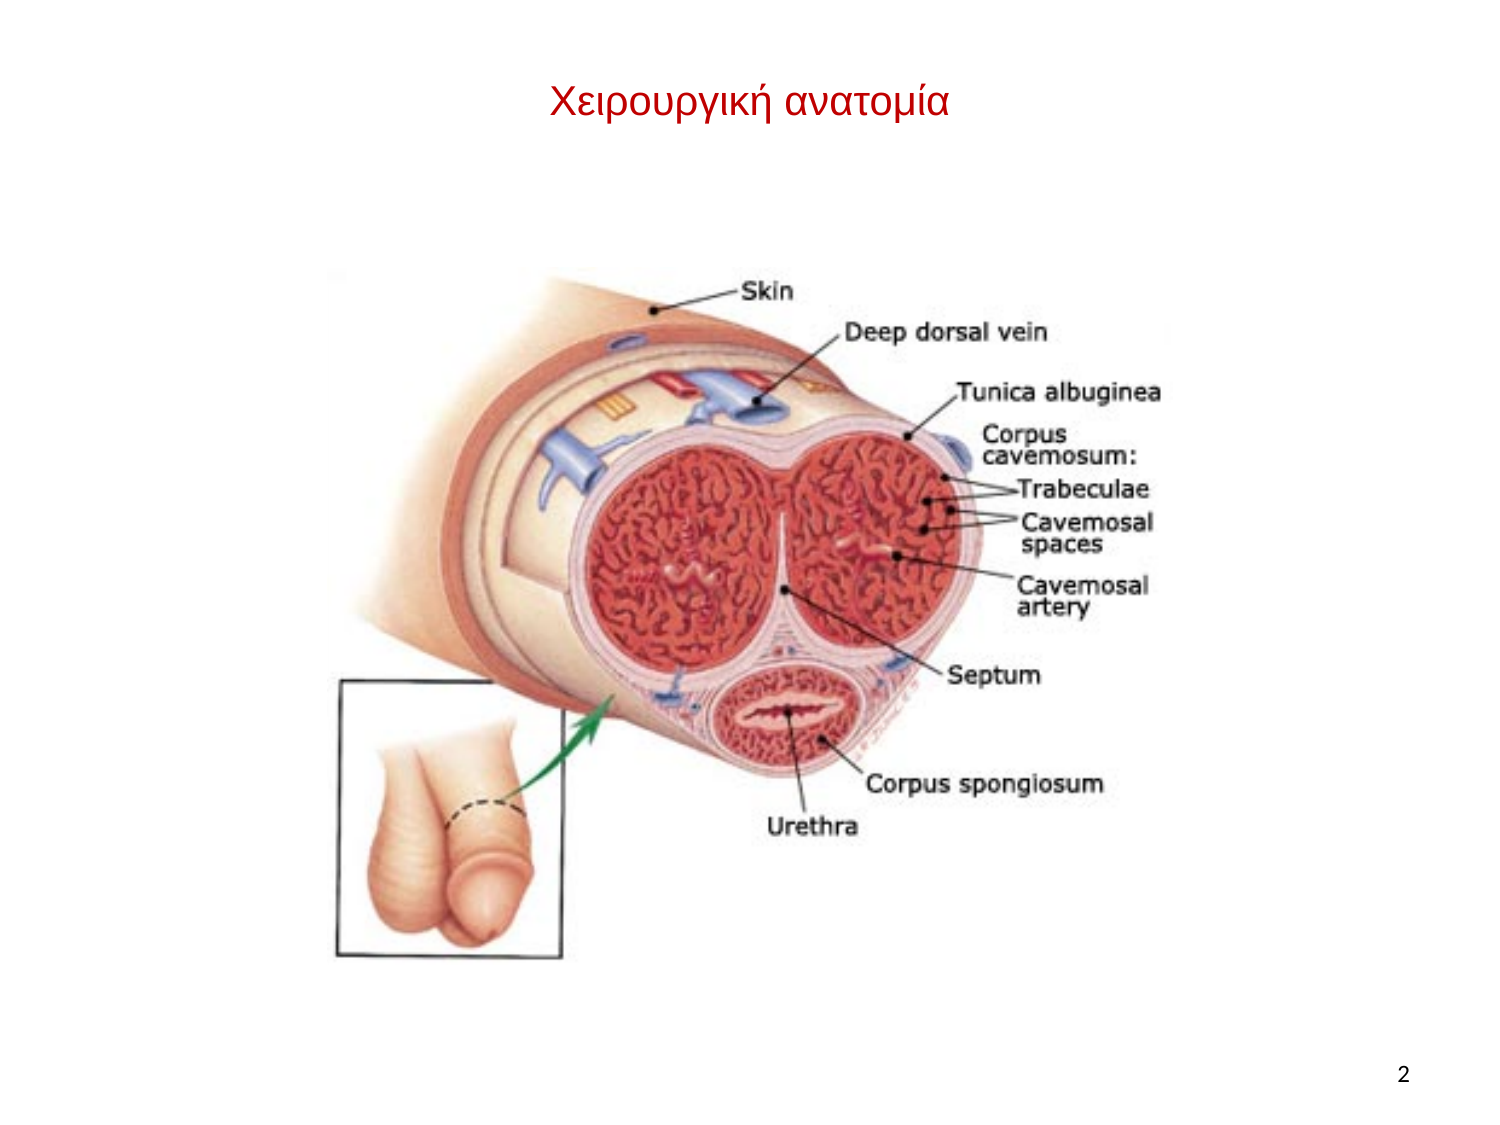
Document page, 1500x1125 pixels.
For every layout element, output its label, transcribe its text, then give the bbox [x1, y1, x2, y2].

slide_number 2 [1074, 1042, 1425, 1103]
text_box Χειρουργική ανατομία [534, 66, 966, 132]
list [327, 266, 1173, 965]
